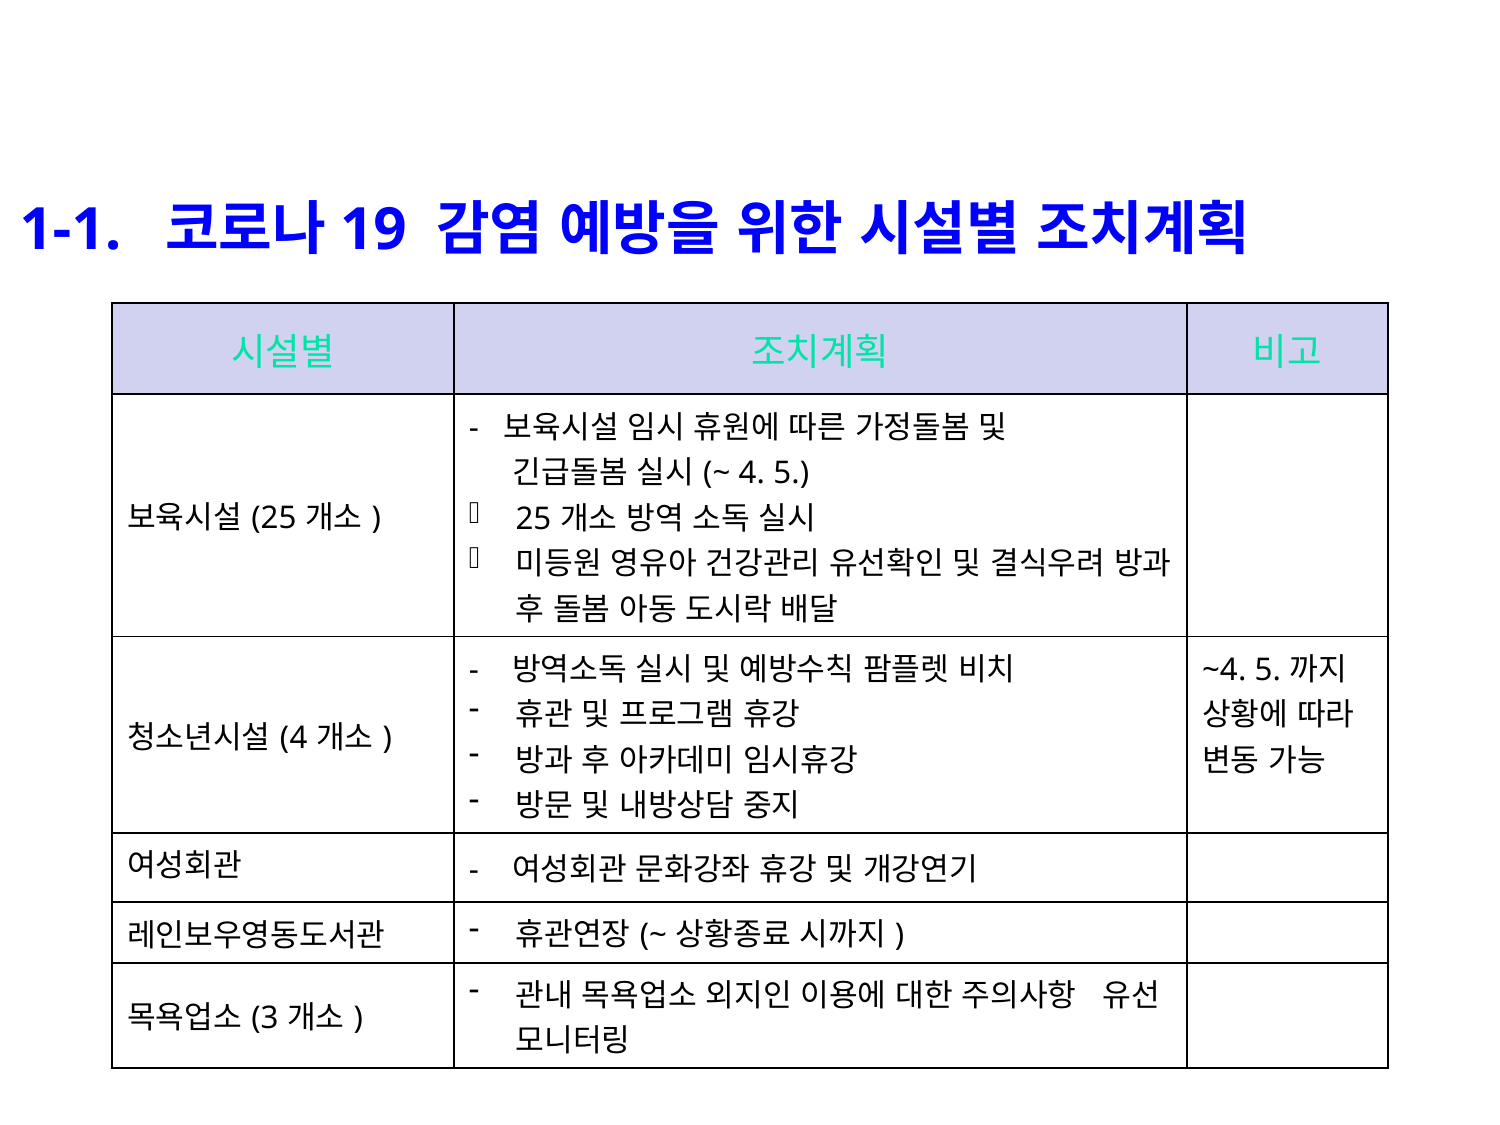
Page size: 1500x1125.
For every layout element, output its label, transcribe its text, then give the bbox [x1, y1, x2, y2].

table_cell 목욕업소(3개소) [113, 964, 453, 1067]
table_header 시설별 [113, 304, 453, 393]
table_cell 보육시설(25개소) [113, 395, 453, 636]
table_cell 휴관연장(~상황종료 시까지) [455, 903, 1186, 962]
table_cell - 보육시설 임시 휴원에 따른 가정돌봄 및 긴급돌봄 실시(~ 4. 5.) 25개소 방역 소독 실시 미등원 영유아 건강관리 유선확인 및 결식우려 방과 후 돌봄 아동 도시락 배달 [455, 395, 1186, 636]
table_cell 레인보우영동도서관 [113, 903, 453, 962]
table_cell ~4. 5.까지 상황에 따라 변동 가능 [1188, 637, 1387, 832]
table_cell - 방역소독 실시 및 예방수칙 팜플렛 비치 휴관 및 프로그램 휴강 방과 후 아카데미 임시휴강 방문 및 내방상담 중지 [455, 637, 1186, 832]
table_header 비고 [1188, 304, 1387, 393]
table_cell 청소년시설(4개소) [113, 637, 453, 832]
table_cell [1188, 834, 1387, 901]
table_cell 여성회관 [113, 834, 453, 901]
table_header 조치계획 [455, 304, 1186, 393]
table_cell - 여성회관 문화강좌 휴강 및 개강연기 [455, 834, 1186, 901]
table_cell 관내 목욕업소 외지인 이용에 대한 주의사항 유선 모니터링 [455, 964, 1186, 1067]
table_cell [1188, 395, 1387, 636]
table_cell [1188, 964, 1387, 1067]
table_cell [1188, 903, 1387, 962]
text_box 1-1. 코로나19 감염 예방을 위한 시설별 조치계획 [0, 148, 1459, 268]
